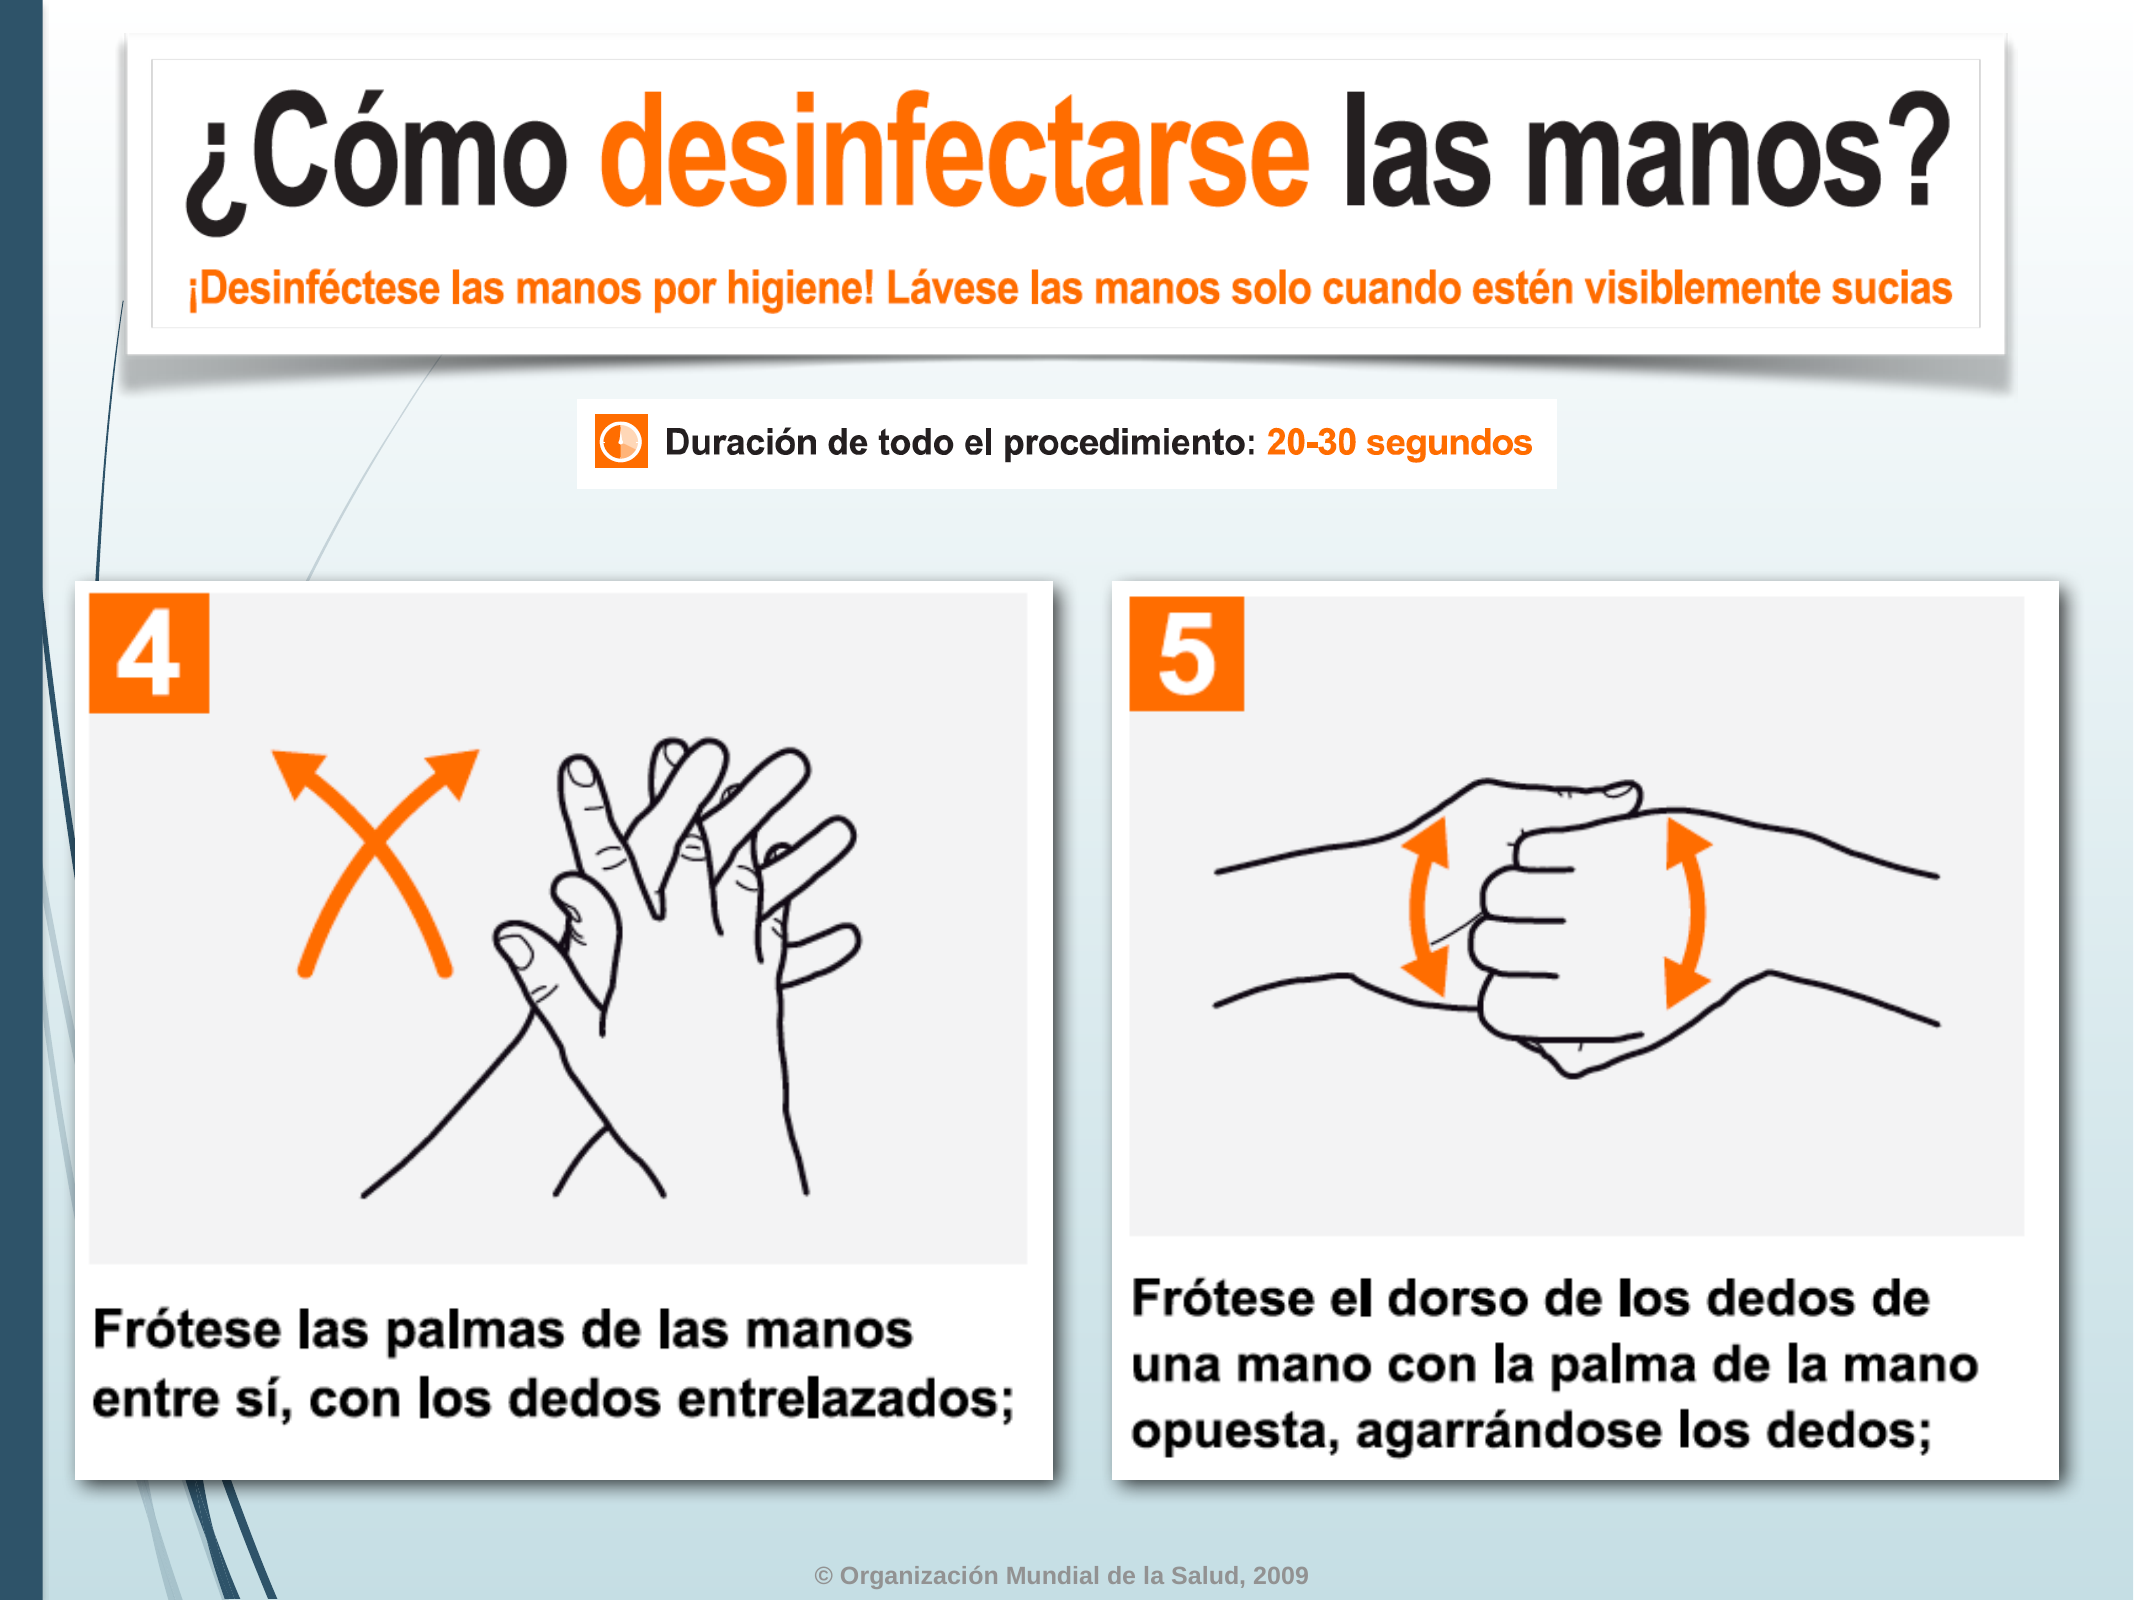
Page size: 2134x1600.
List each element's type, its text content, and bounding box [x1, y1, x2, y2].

picture [74, 581, 1054, 1480]
text_box © Organización Mundial de la Salud, 2009 [806, 1516, 1326, 1598]
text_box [115, 32, 2018, 404]
picture [576, 398, 1557, 490]
picture [1111, 581, 2059, 1480]
